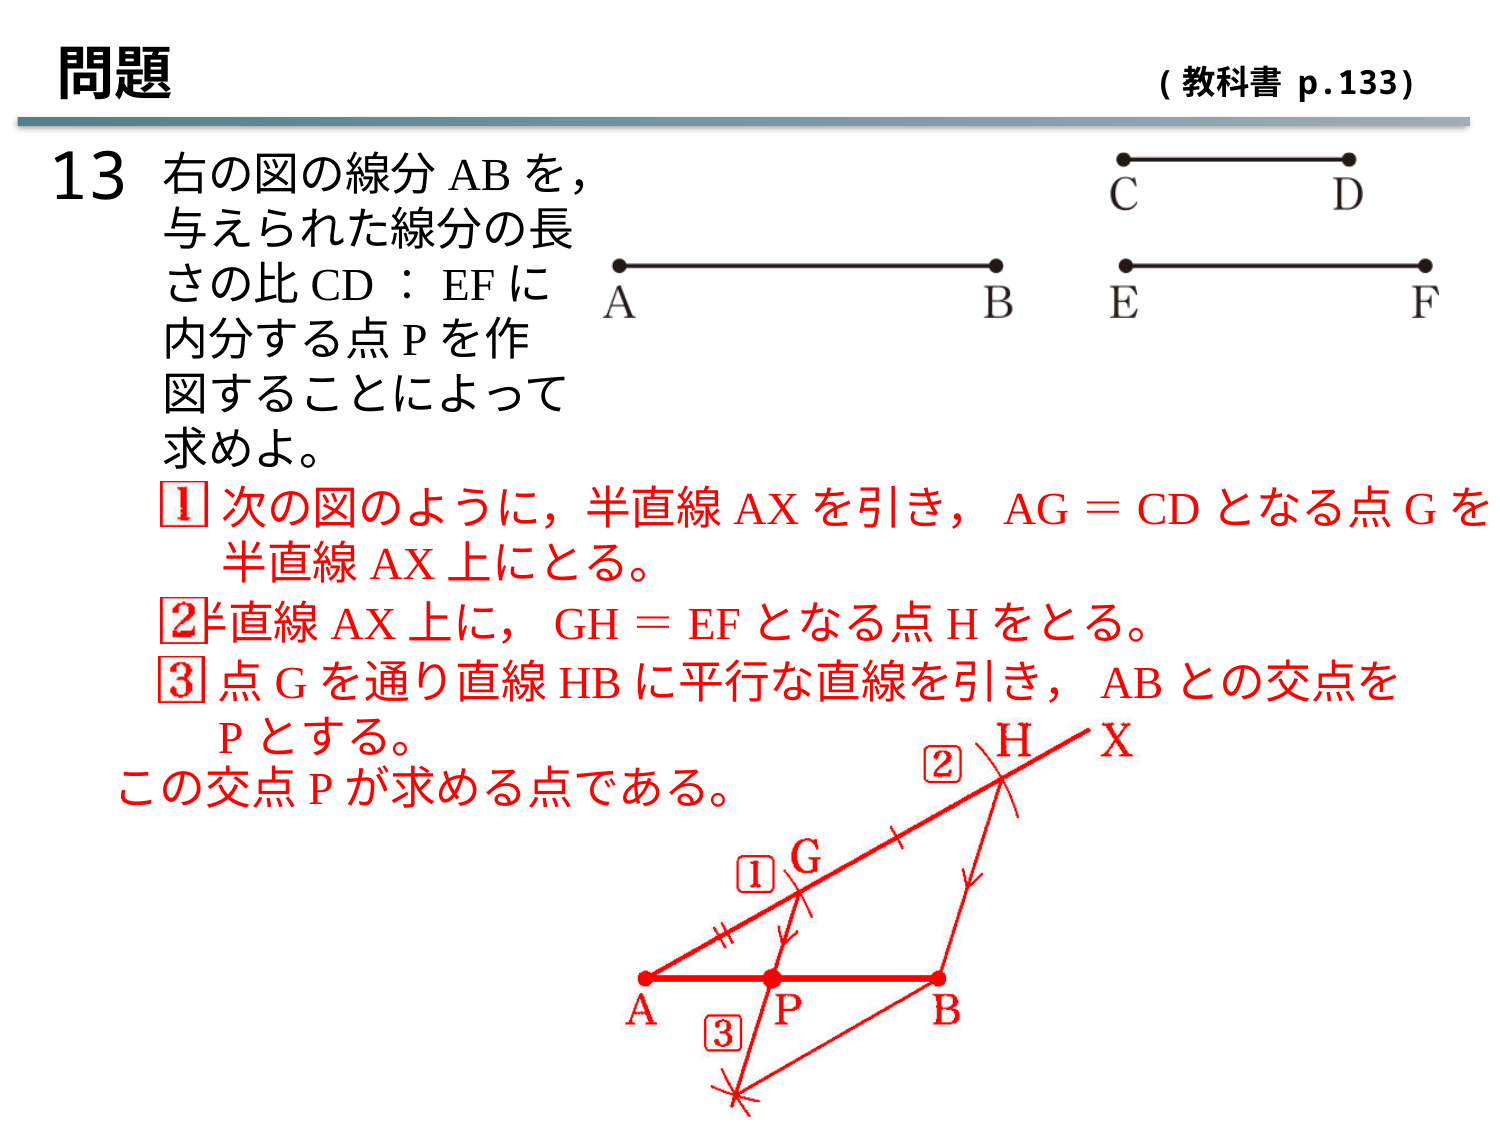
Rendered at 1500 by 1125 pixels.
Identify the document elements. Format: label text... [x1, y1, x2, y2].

text_box 次の図のように，半直線AXを引き，AG＝CDとなる点Gを 半直線AX上にとる。 [147, 471, 1500, 597]
text_box この交点Pが求める点である。 [40, 769, 614, 822]
picture [601, 152, 1439, 319]
picture [160, 481, 208, 528]
picture [157, 656, 206, 703]
picture [619, 717, 1140, 1120]
text_box 点Gを通り直線HBに平行な直線を引き，ABとの交点を Pとする。 [144, 645, 1500, 770]
text_box 13 [29, 125, 148, 221]
text_box 右の図の線分ABを，与えられた線分の長さの比CD：EFに内分する点Pを作図することによって求めよ。 [147, 137, 590, 471]
picture [160, 597, 208, 644]
text_box 半直線AX上に，GH＝EFとなる点Hをとる。 [167, 586, 1188, 645]
text_box 問題 (教科書 p.133) [42, 13, 1447, 114]
